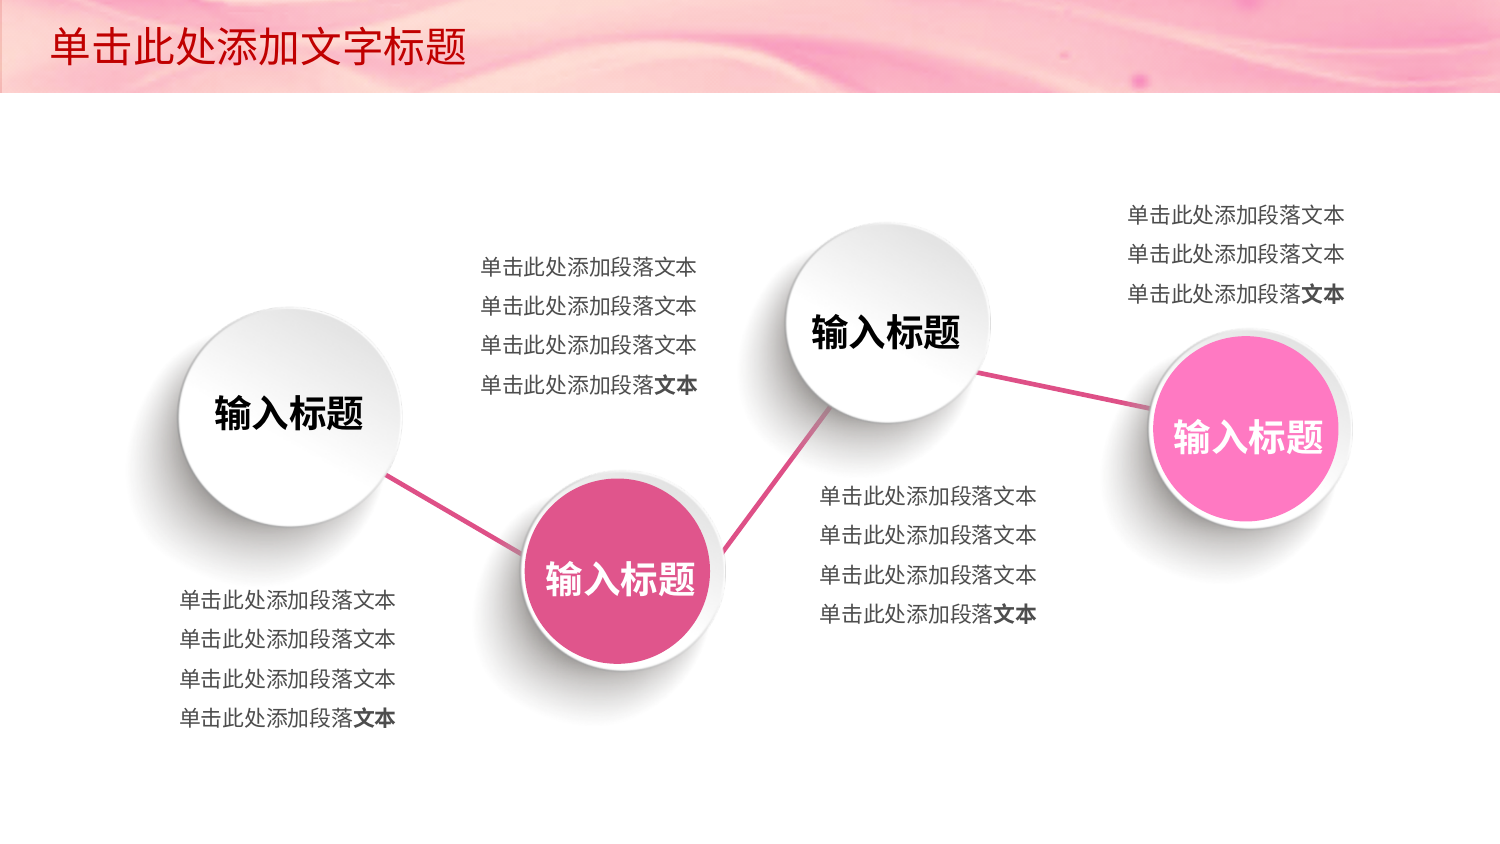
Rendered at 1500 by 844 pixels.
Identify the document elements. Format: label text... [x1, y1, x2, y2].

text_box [765, 495, 864, 567]
picture [88, 185, 1025, 736]
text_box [1029, 358, 1060, 414]
text_box 单击此处添加段落文本单击此处添加段落文本单击此处添加段落文本单击此处添加段落文本 [804, 462, 1072, 635]
picture [1065, 290, 1388, 593]
text_box 单击此处添加段落文本单击此处添加段落文本单击此处添加段落文本单击此处添加段落文本 [164, 605, 431, 739]
picture [0, 0, 1500, 93]
text_box 单击此处添加段落文本单击此处添加段落文本单击此处添加段落文本 [1112, 181, 1379, 289]
text_box 单击此处添加段落文本单击此处添加段落文本单击此处添加段落文本单击此处添加段落文本 [465, 232, 697, 406]
